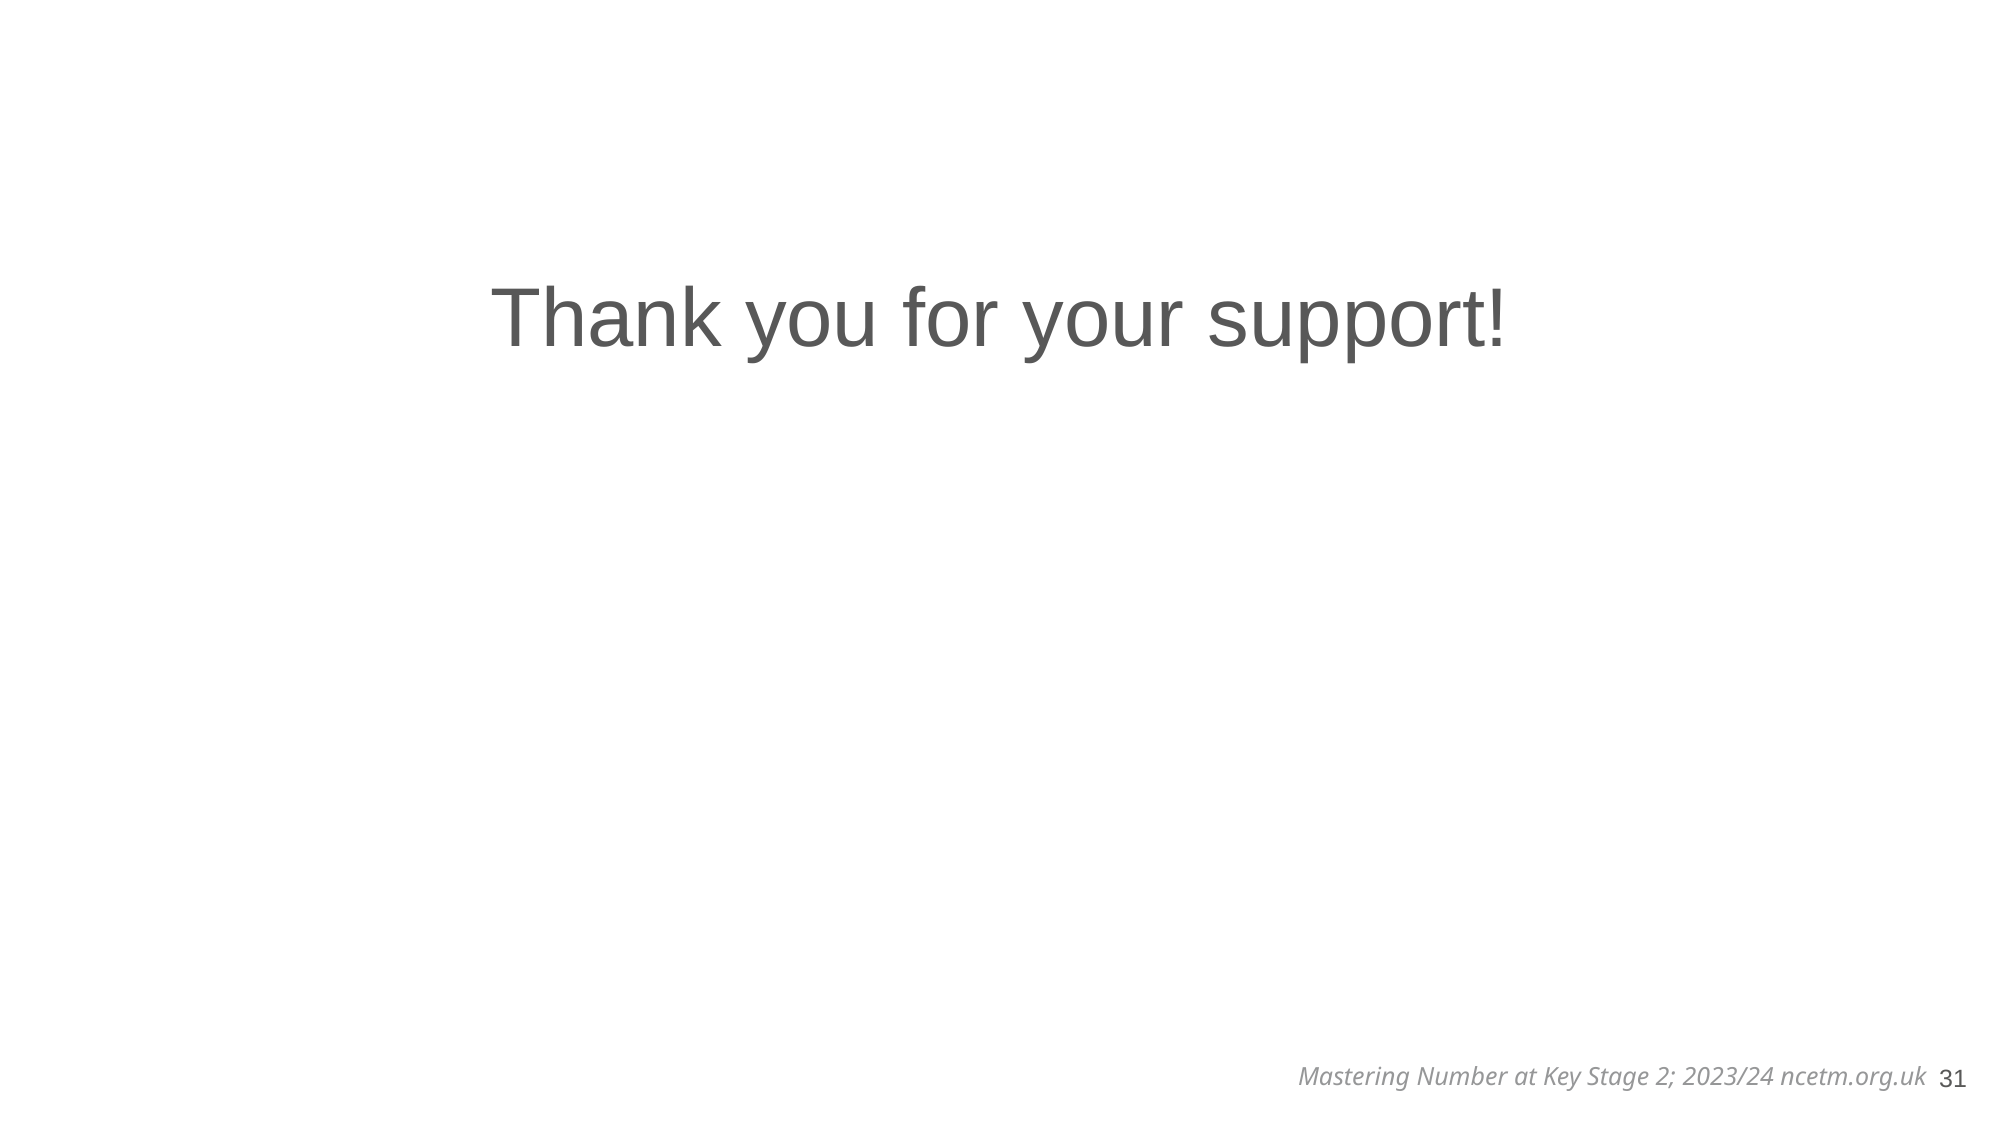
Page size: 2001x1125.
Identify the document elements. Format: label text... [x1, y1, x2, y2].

list Thank you for your support! [99, 255, 1900, 894]
slide_number 31 [1515, 1025, 1983, 1100]
